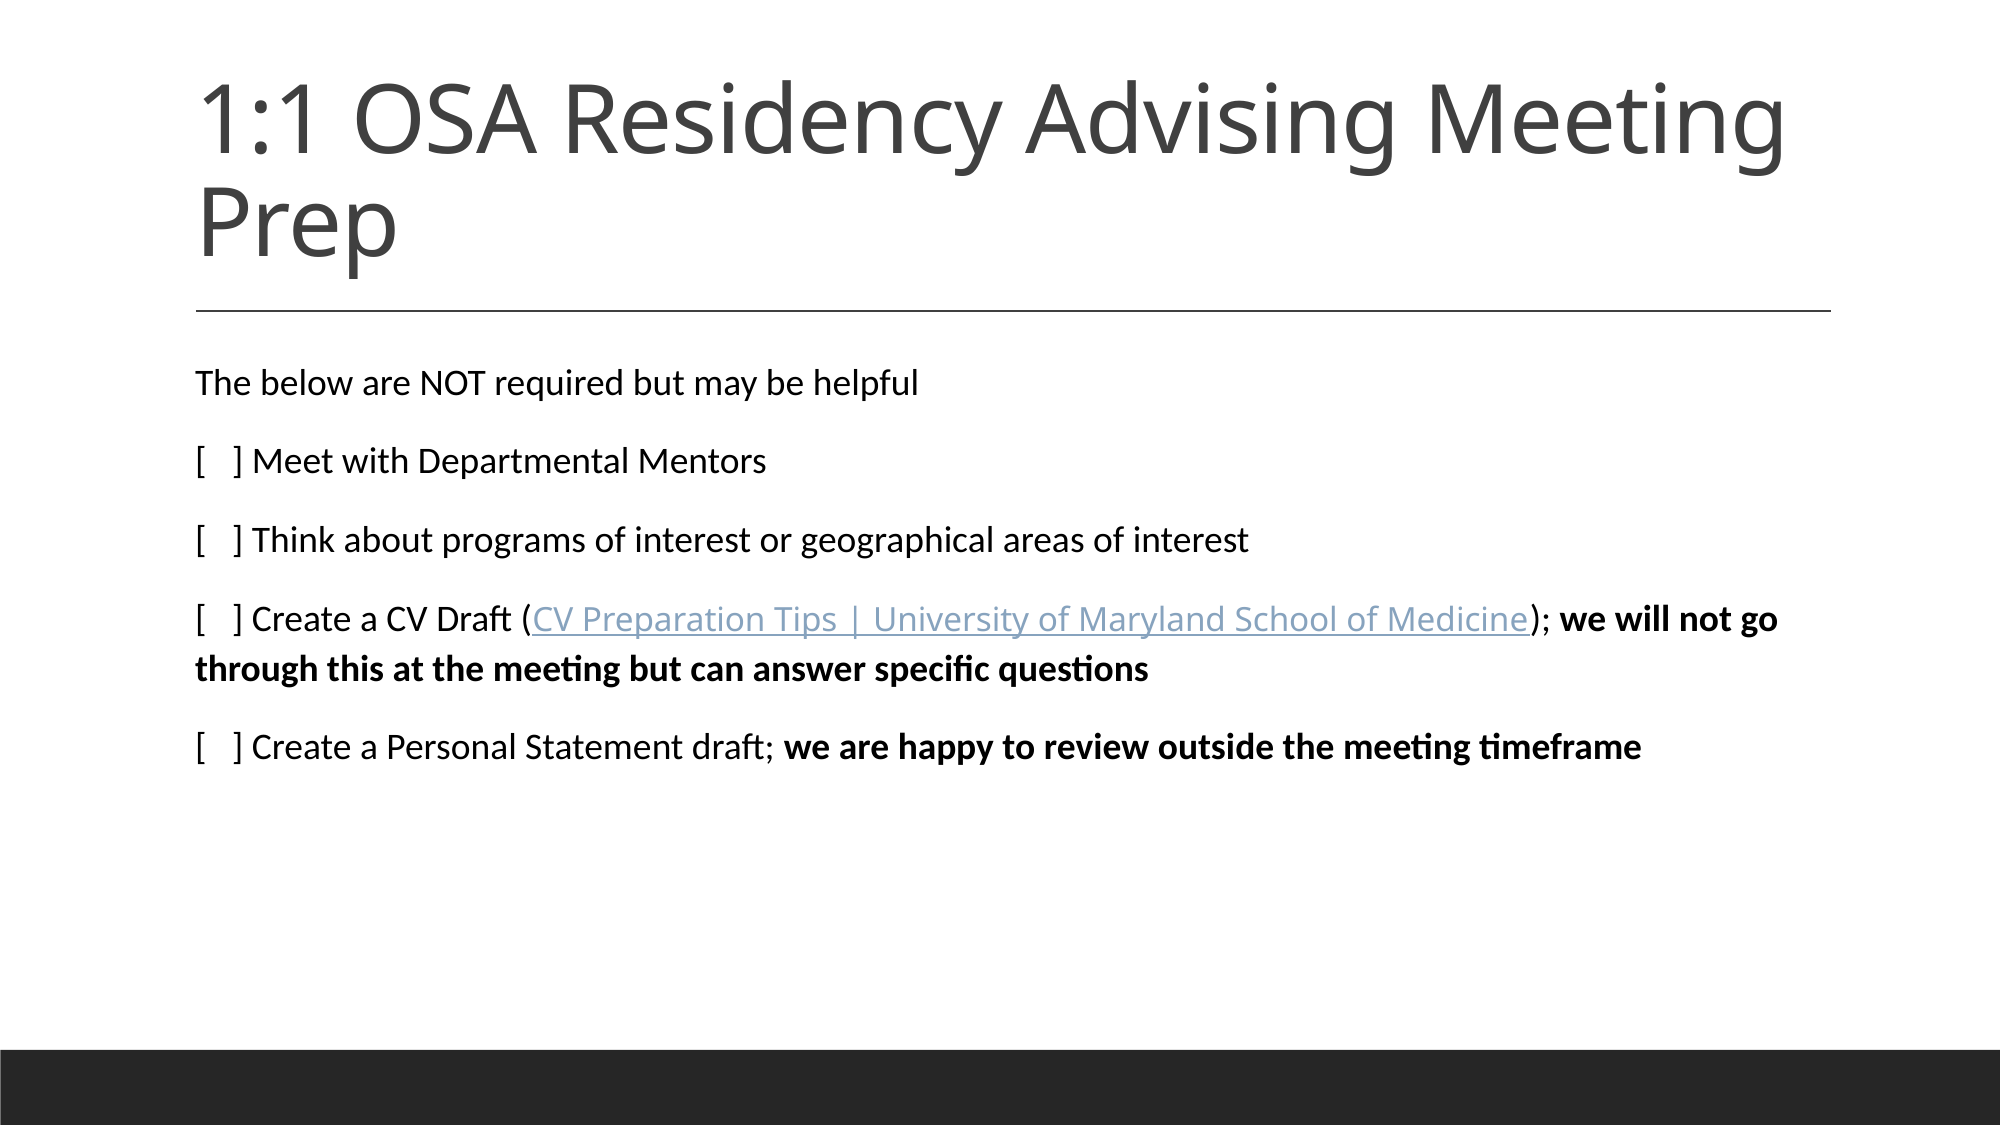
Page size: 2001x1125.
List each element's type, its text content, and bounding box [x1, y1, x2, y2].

title 1:1 OSA Residency Advising Meeting Prep [180, 47, 1830, 285]
list The below are NOT required but may be helpful [ ] Meet with Departmental Mentors [ ] Think about programs of interest or geographical areas of interest [ ] Create a CV Draft (CV Preparation Tips | University of Maryland School of Medicine); we will not go through this at the meeting but can answer specific questions [ ] Create a Personal Statement draft; we are happy to review outside the meeting timeframe [180, 345, 1830, 963]
